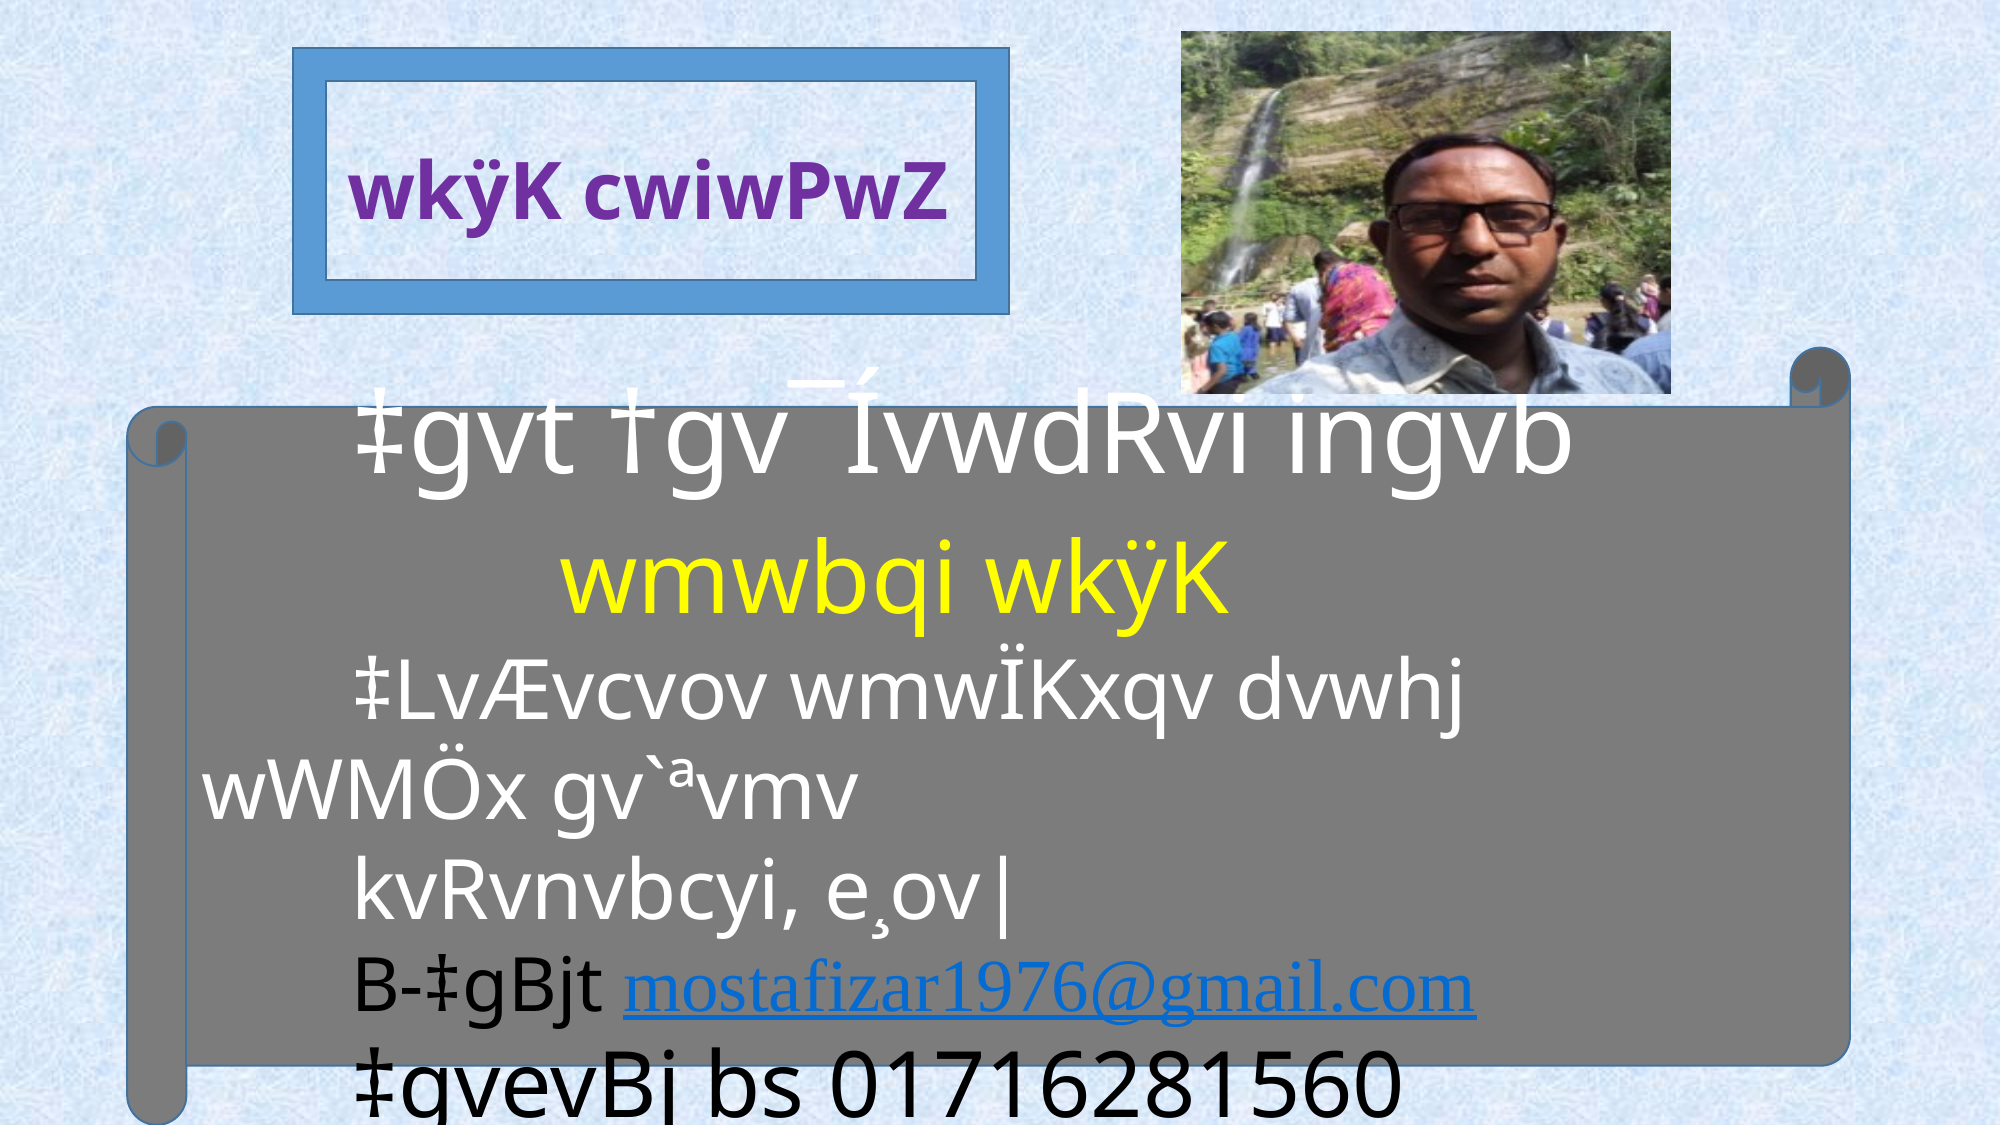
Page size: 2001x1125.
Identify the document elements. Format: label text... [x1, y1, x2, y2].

picture [0, 0, 2000, 1125]
text_box ‡gvt †gv¯ÍvwdRvi ingvb wmwbqi wkÿK ‡LvÆvcvov wmwÏKxqv dvwhj wWMÖx gv`ªvmv kvRvnvbcyi, e¸ov| B-‡gBjt mostafizar1976@gmail.com ‡gvevBj bs 01716281560 [126, 346, 1851, 1125]
title wkÿK cwiwPwZ [290, 134, 1005, 319]
text_box [292, 47, 1010, 315]
